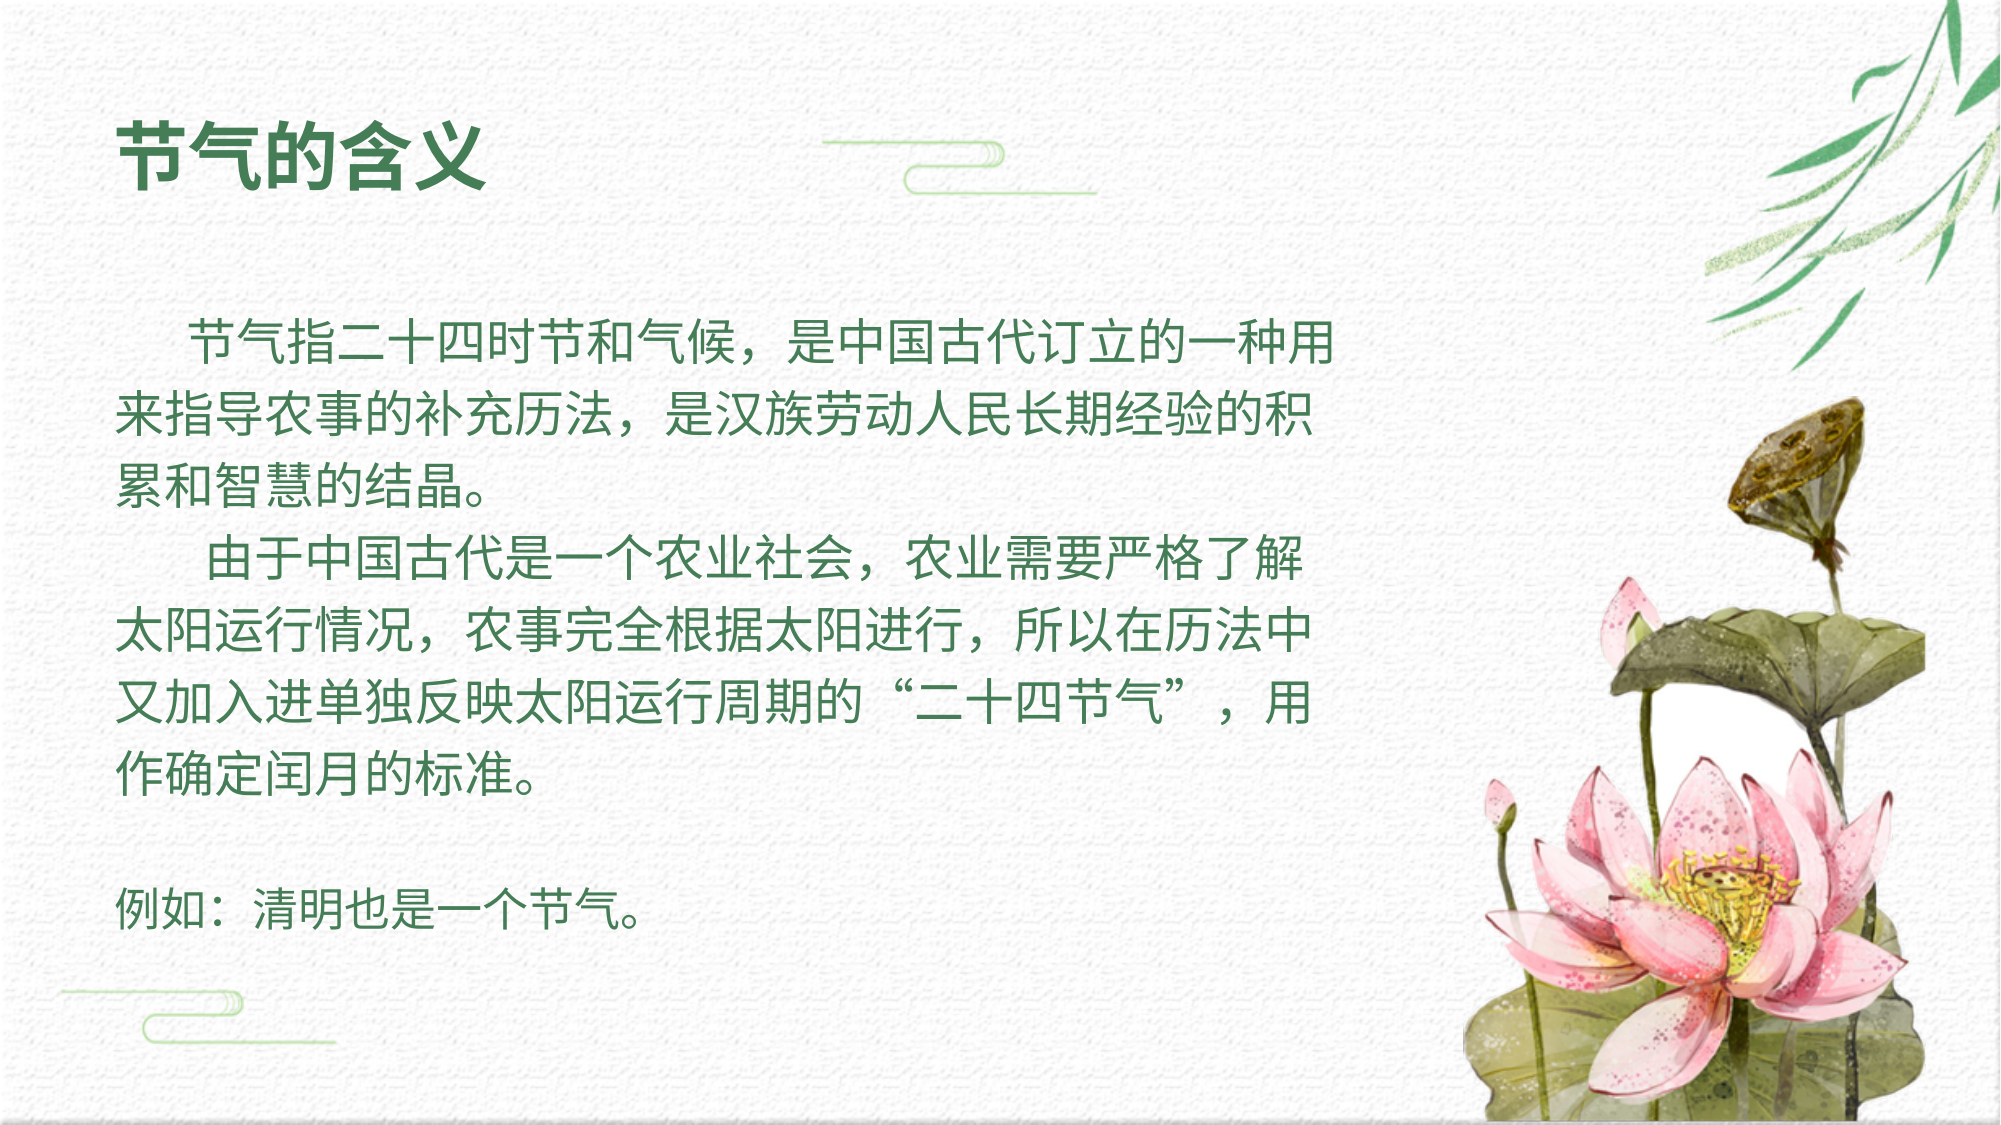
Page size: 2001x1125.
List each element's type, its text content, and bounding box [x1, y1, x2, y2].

text_box 节气的含义 [99, 83, 563, 225]
picture [0, 0, 2001, 1125]
text_box 节气指二十四时节和气候，是中国古代订立的一种用来指导农事的补充历法，是汉族劳动人民长期经验的积累和智慧的结晶。 由于中国古代是一个农业社会，农业需要严格了解太阳运行情况，农事完全根据太阳进行，所以在历法中又加入进单独反映太阳运行周期的“二十四节气”，用作确定闰月的标准。 例如：清明也是一个节气。 [99, 291, 1356, 943]
